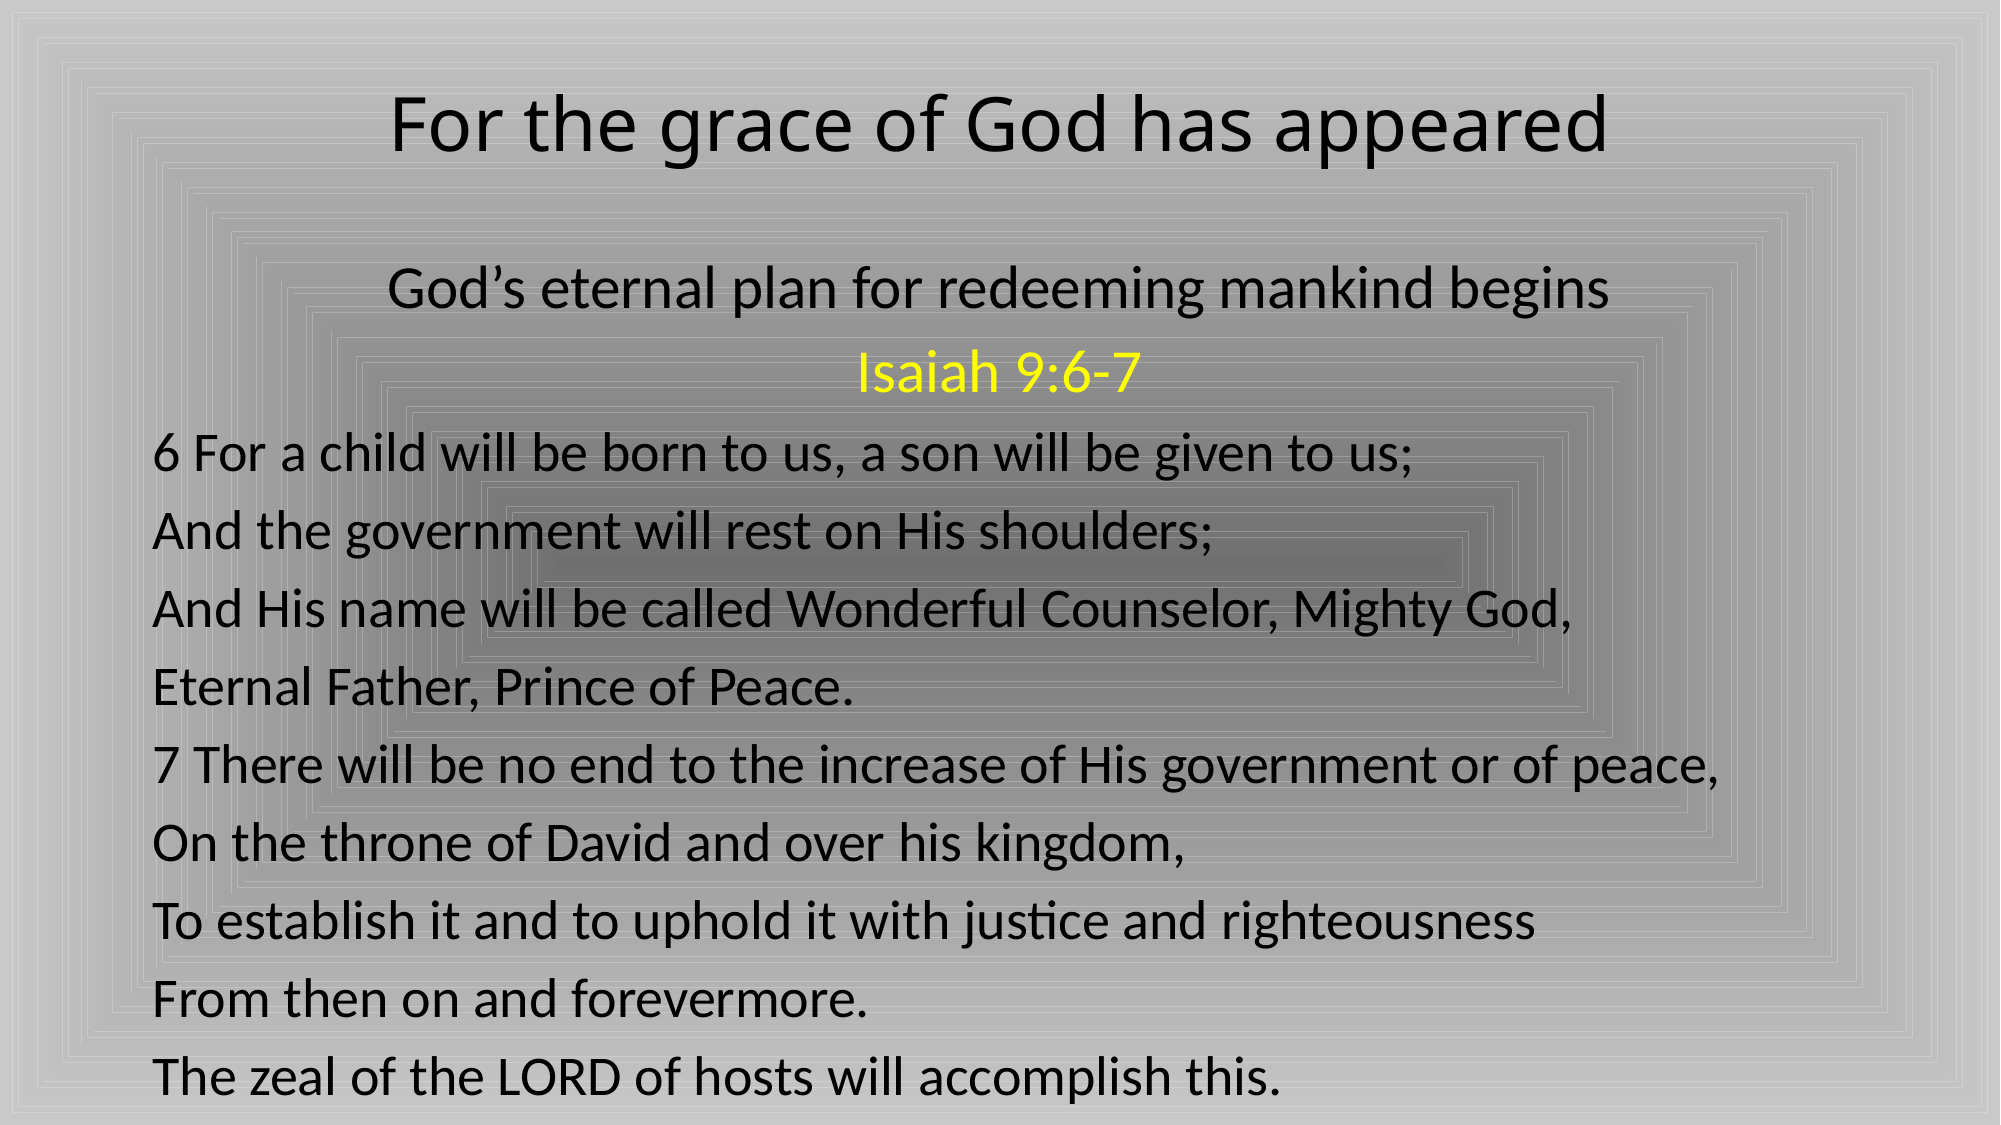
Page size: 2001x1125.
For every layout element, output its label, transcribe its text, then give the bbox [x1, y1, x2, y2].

title For the grace of God has appeared [137, 59, 1863, 194]
list God’s eternal plan for redeeming mankind begins Isaiah 9:6-7 6 For a child will be born to us, a son will be given to us; And the government will rest on His shoulders; And His name will be called Wonderful Counselor, Mighty God, Eternal Father, Prince of Peace. 7 There will be no end to the increase of His government or of peace, On the throne of David and over his kingdom, To establish it and to uphold it with justice and righteousness From then on and forevermore. The zeal of the LORD of hosts will accomplish this. [137, 248, 1863, 1125]
